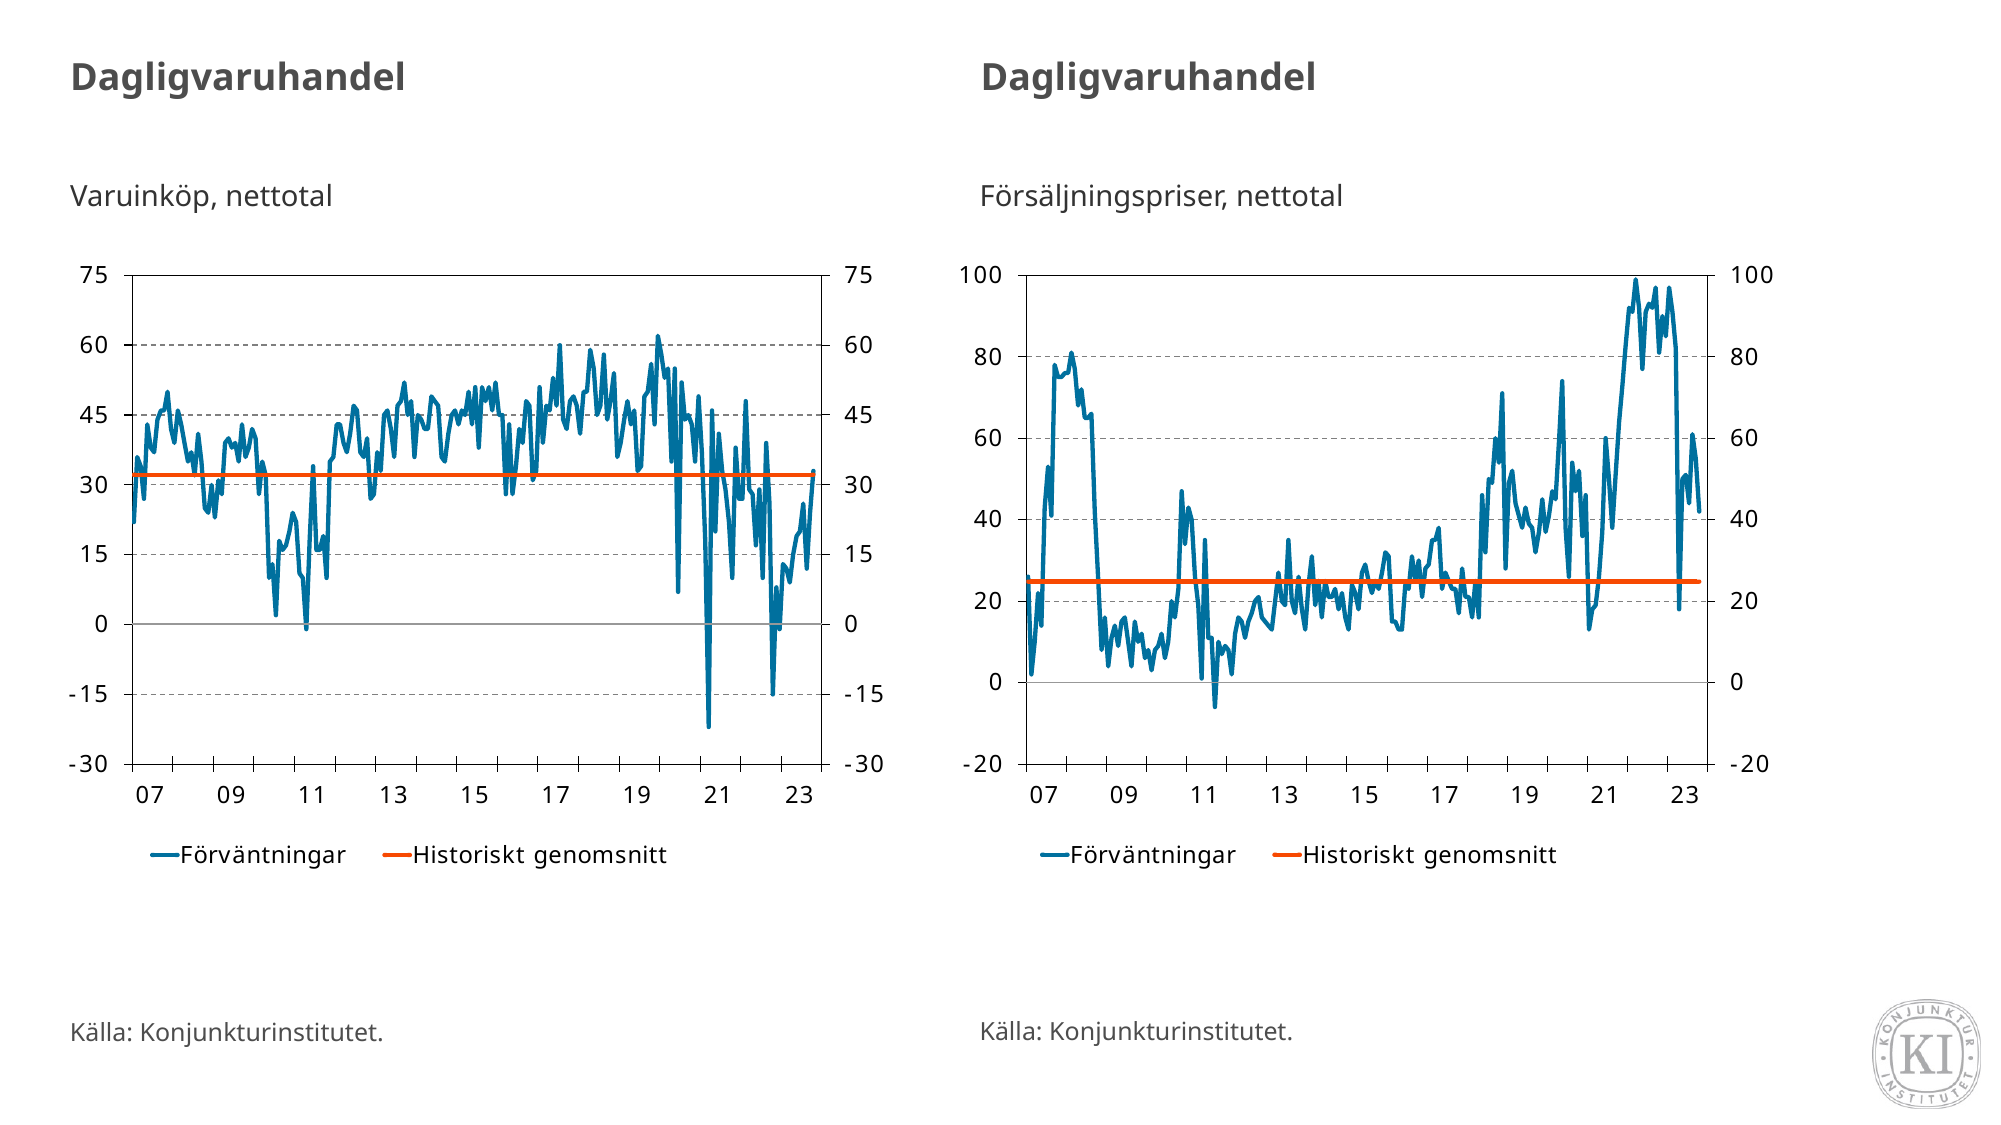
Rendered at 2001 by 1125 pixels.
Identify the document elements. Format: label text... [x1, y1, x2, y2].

picture [1872, 999, 1981, 1109]
list Källa: Konjunkturinstitutet. [964, 1008, 1848, 1106]
subtitle Källa: Konjunkturinstitutet. [55, 1008, 938, 1106]
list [51, 249, 939, 874]
list Dagligvaruhandel [965, 45, 1849, 129]
list Varuinköp, nettotal [55, 137, 938, 220]
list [941, 249, 1829, 874]
list Försäljningspriser, nettotal [964, 137, 1848, 220]
title Dagligvaruhandel [55, 45, 938, 128]
